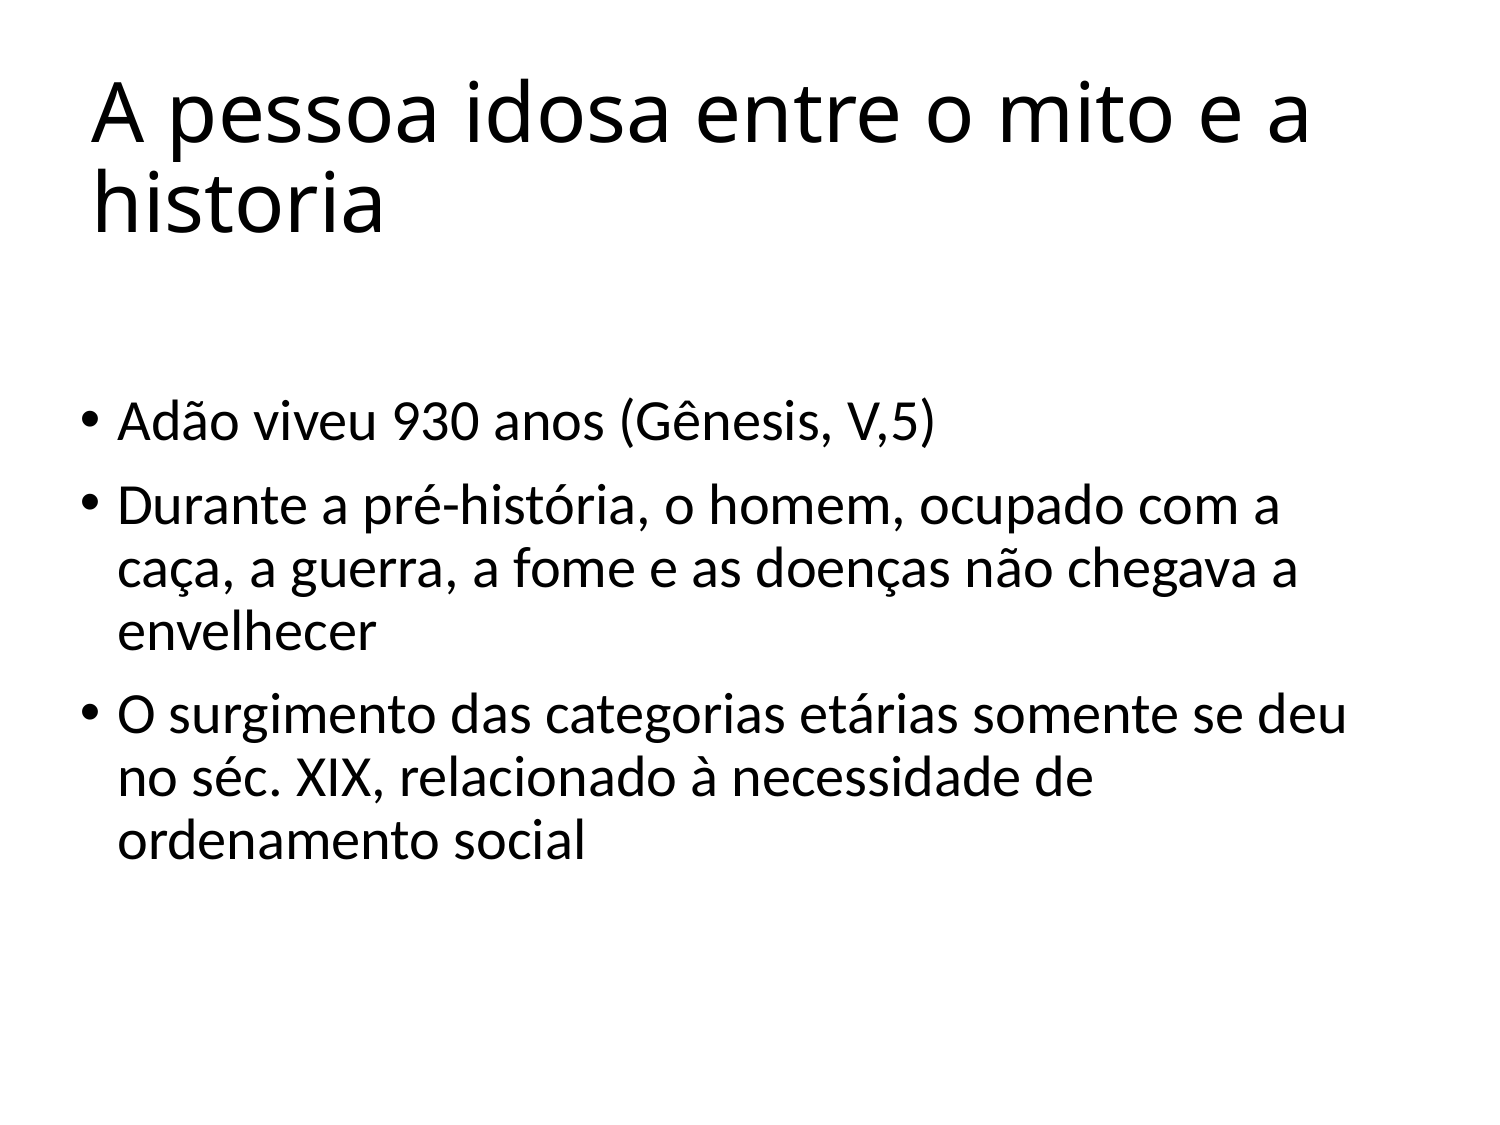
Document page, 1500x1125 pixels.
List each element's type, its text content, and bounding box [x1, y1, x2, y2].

title A pessoa idosa entre o mito e a historia [76, 66, 1427, 254]
list Adão viveu 930 anos (Gênesis, V,5) Durante a pré-história, o homem, ocupado com a caça, a guerra, a fome e as doenças não chegava a envelhecer O surgimento das categorias etárias somente se deu no séc. XIX, relacionado à necessidade de ordenamento social [64, 382, 1415, 882]
